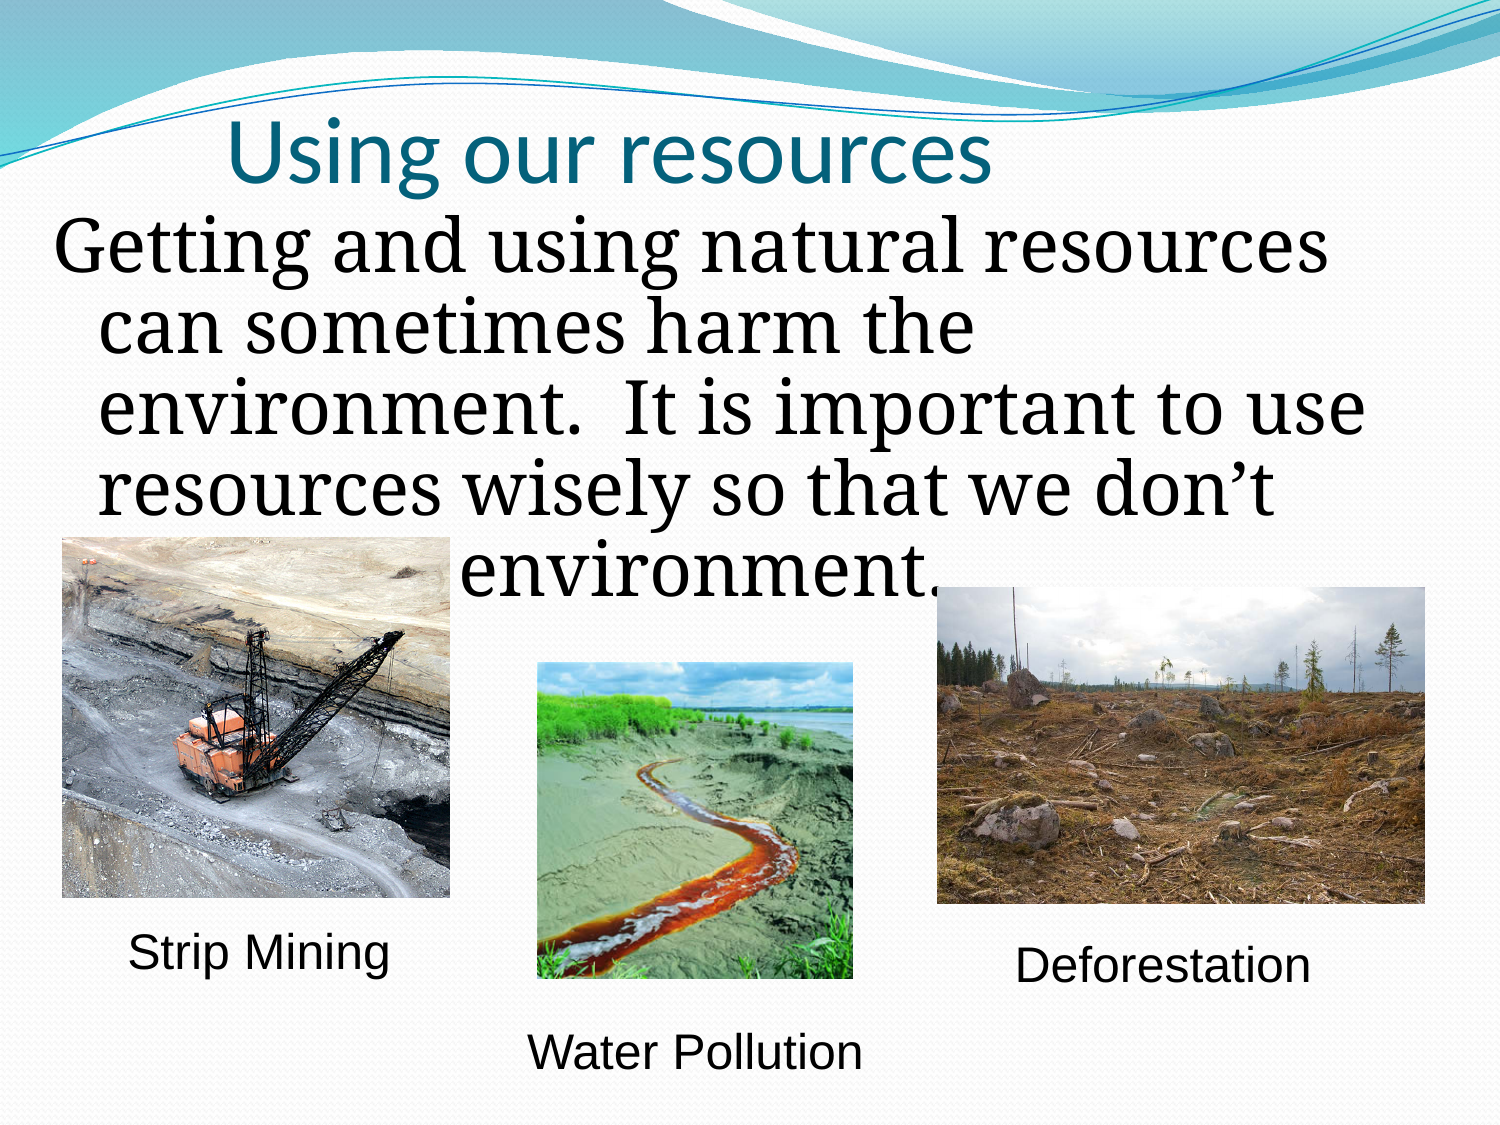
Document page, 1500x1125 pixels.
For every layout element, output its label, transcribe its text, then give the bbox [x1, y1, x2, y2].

picture [537, 662, 853, 979]
title Using our resources [224, 74, 1326, 199]
picture [937, 587, 1426, 905]
text_box Water Pollution [512, 1012, 888, 1088]
text_box Deforestation [999, 924, 1363, 1000]
text_box Reuse [530, 663, 537, 976]
picture [62, 537, 451, 899]
text_box Strip Mining [112, 912, 438, 988]
text_box Reuse [853, 664, 859, 976]
list Getting and using natural resources can sometimes harm the environment. It is important to use resources wisely so that we don’t harm our environment. [37, 199, 1438, 976]
text_box Reuse [930, 588, 1432, 916]
text_box Reuse [55, 538, 457, 910]
